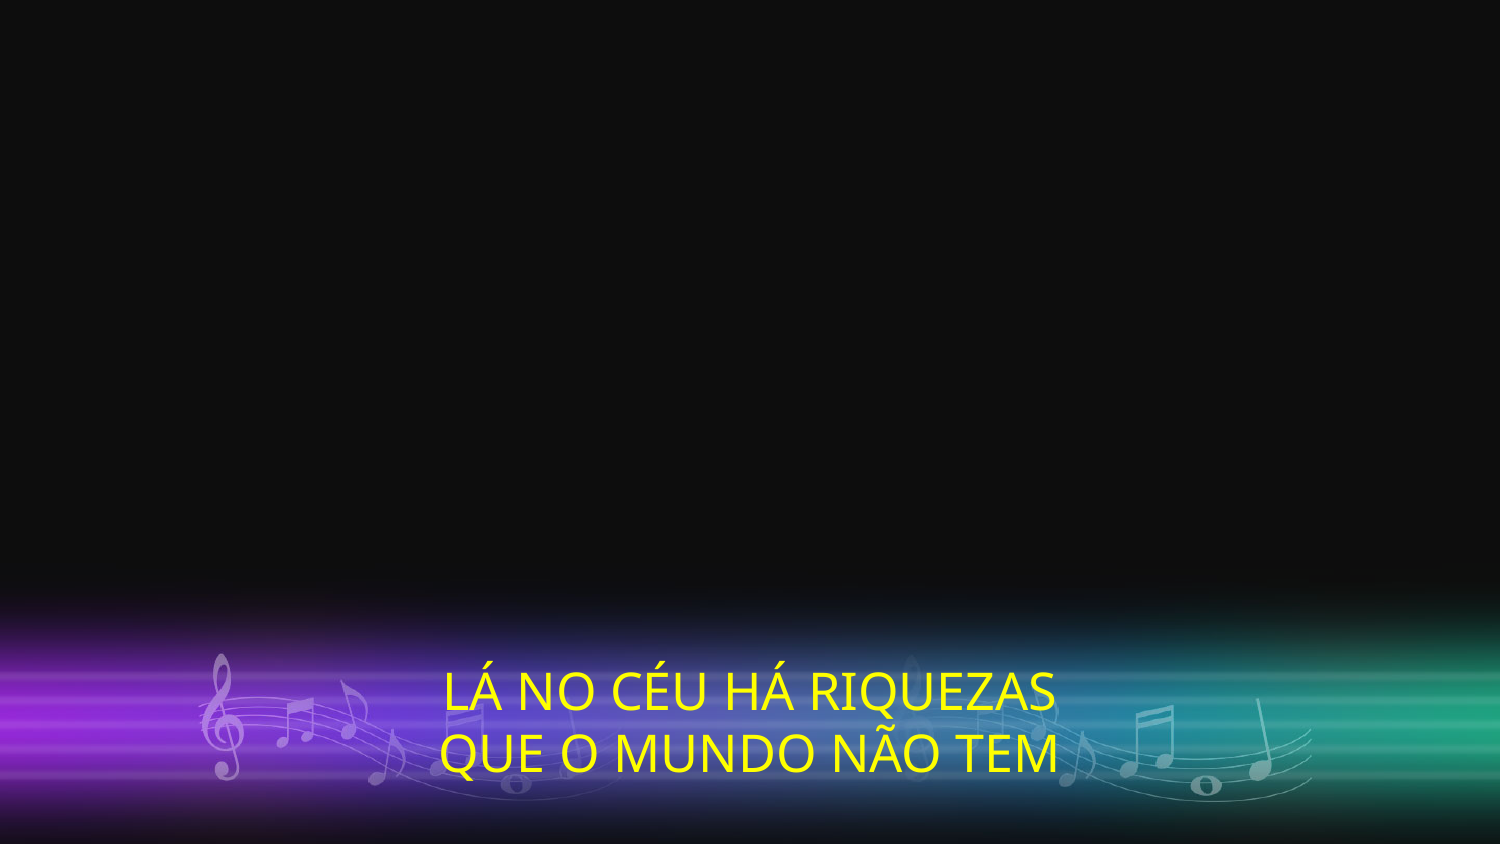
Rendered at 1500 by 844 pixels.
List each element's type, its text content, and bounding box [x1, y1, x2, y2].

picture [0, 0, 1500, 844]
text_box LÁ NO CÉU HÁ RIQUEZAS QUE O MUNDO NÃO TEM [265, 651, 1235, 791]
